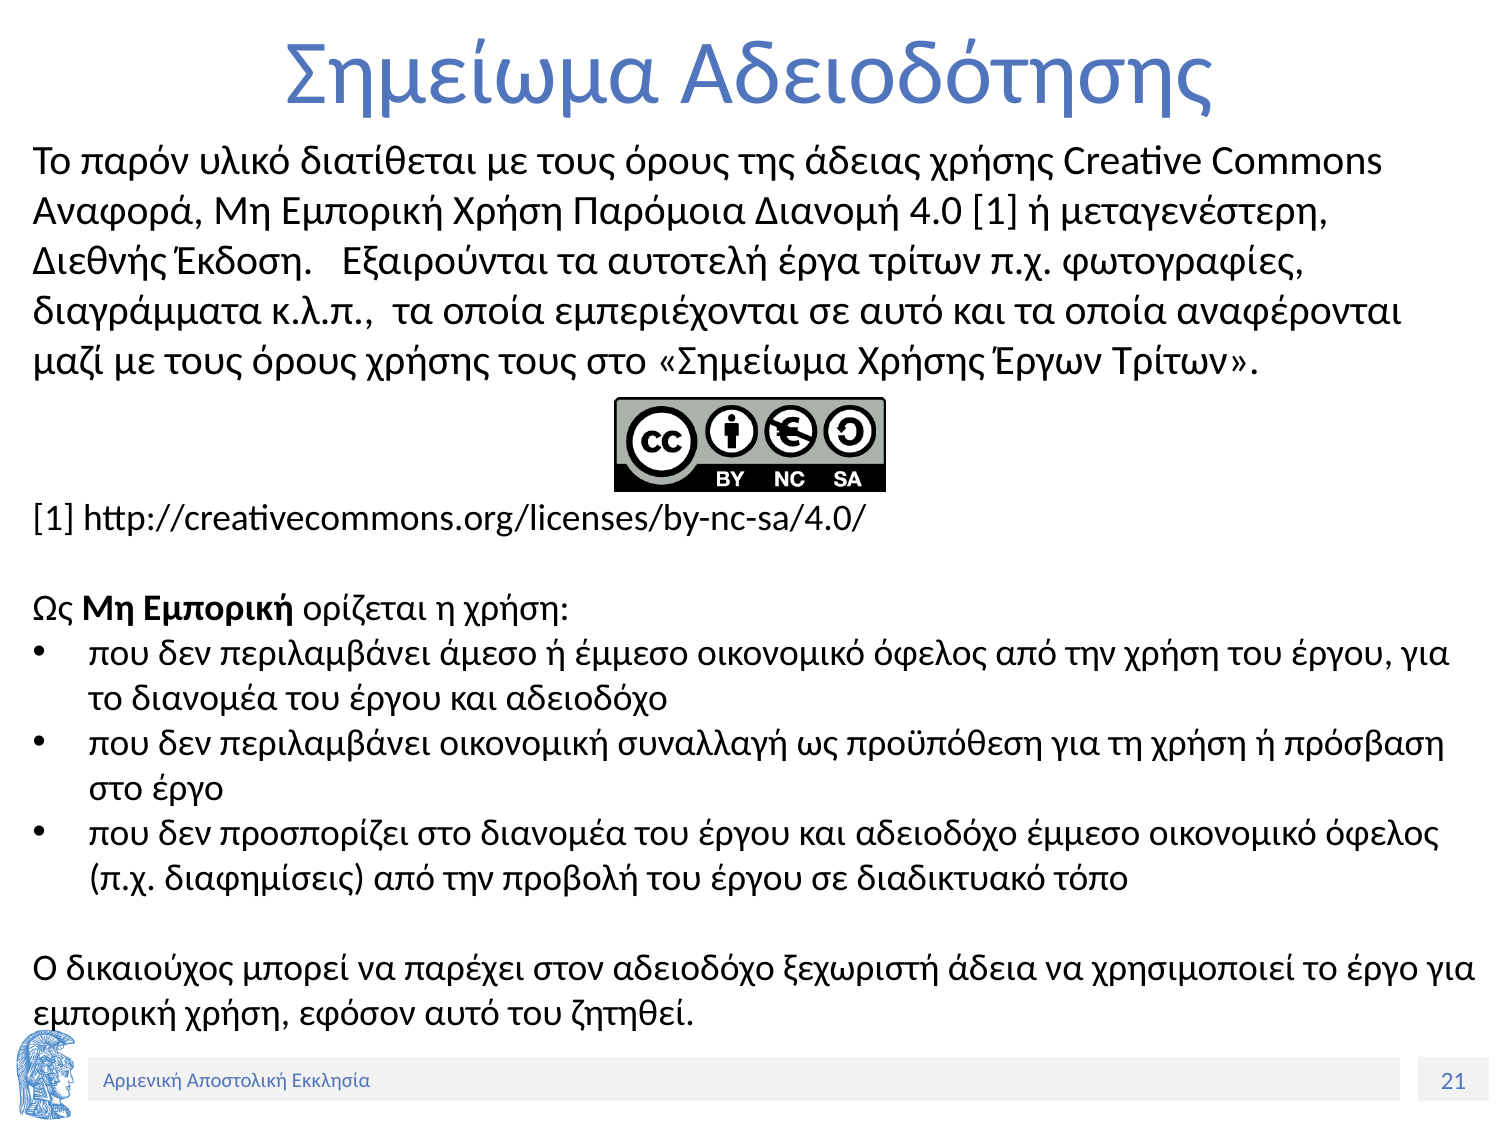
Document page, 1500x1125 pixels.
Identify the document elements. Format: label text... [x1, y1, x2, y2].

picture [614, 396, 886, 492]
text_box [1] http://creativecommons.org/licenses/by-nc-sa/4.0/ Ως Μη Εμπορική ορίζεται η χρήση: που δεν περιλαμβάνει άμεσο ή έμμεσο οικονομικό όφελος από την χρήση του έργου, για το διανομέα του έργου και αδειοδόχο που δεν περιλαμβάνει οικονομική συναλλαγή ως προϋπόθεση για τη χρήση ή πρόσβαση στο έργο που δεν προσπορίζει στο διανομέα του έργου και αδειοδόχο έμμεσο οικονομικό όφελος (π.χ. διαφημίσεις) από την προβολή του έργου σε διαδικτυακό τόπο Ο δικαιούχος μπορεί να παρέχει στον αδειοδόχο ξεχωριστή άδεια να χρησιμοποιεί το έργο για εμπορική χρήση, εφόσον αυτό του ζητηθεί. [17, 479, 1500, 1047]
title Σημείωμα Αδειοδότησης [75, 0, 1425, 125]
picture [9, 1026, 81, 1120]
list Το παρόν υλικό διατίθεται με τους όρους της άδειας χρήσης Creative Commons Αναφορά, Μη Εμπορική Χρήση Παρόμοια Διανομή 4.0 [1] ή μεταγενέστερη, Διεθνής Έκδοση. Εξαιρούνται τα αυτοτελή έργα τρίτων π.χ. φωτογραφίες, διαγράμματα κ.λ.π., τα οποία εμπεριέχονται σε αυτό και τα οποία αναφέρονται μαζί με τους όρους χρήσης τους στο «Σημείωμα Χρήσης Έργων Τρίτων». [17, 125, 1483, 362]
